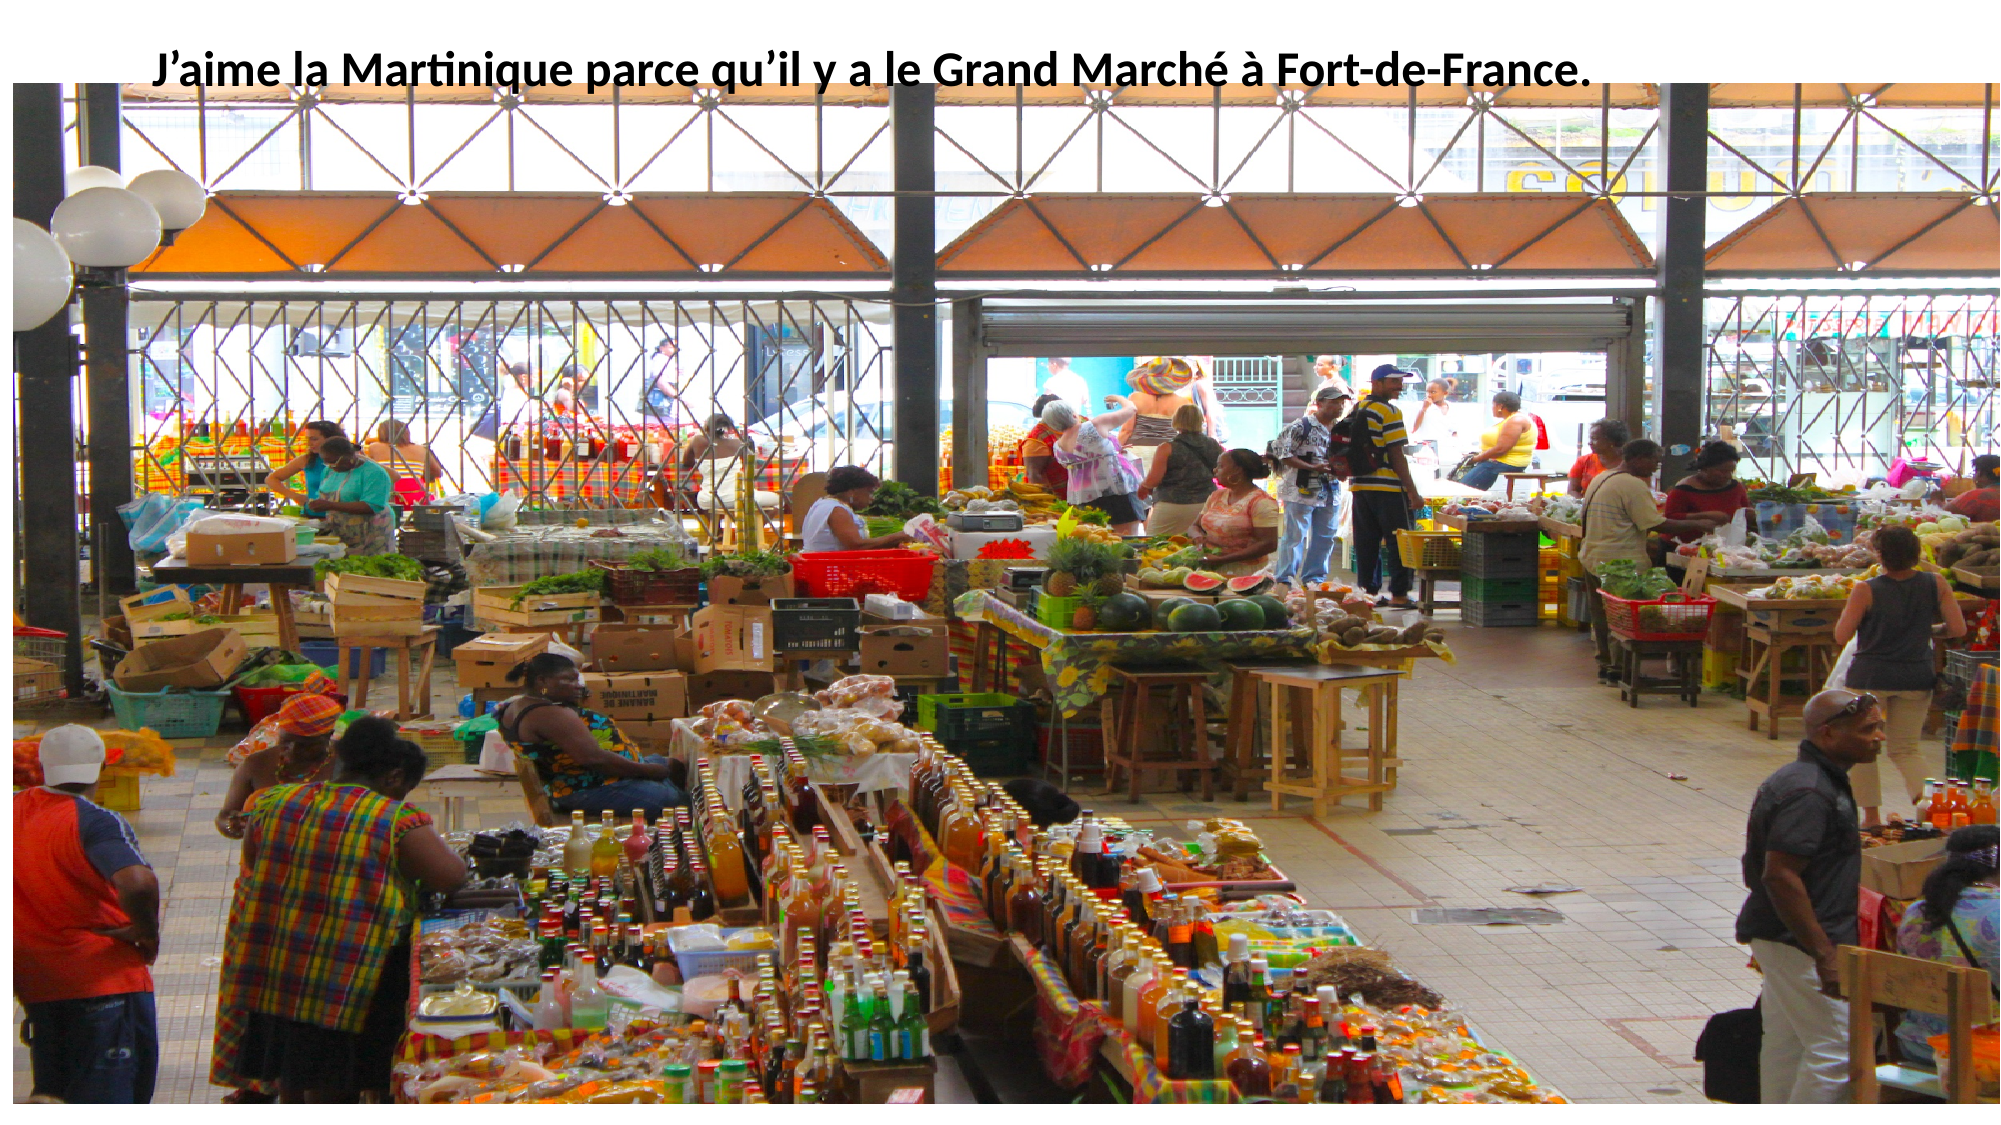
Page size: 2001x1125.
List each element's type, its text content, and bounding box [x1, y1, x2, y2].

text_box J’aime la Martinique parce qu’il y a le Grand Marché à Fort-de-France. [137, 28, 1791, 83]
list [13, 83, 2000, 1104]
